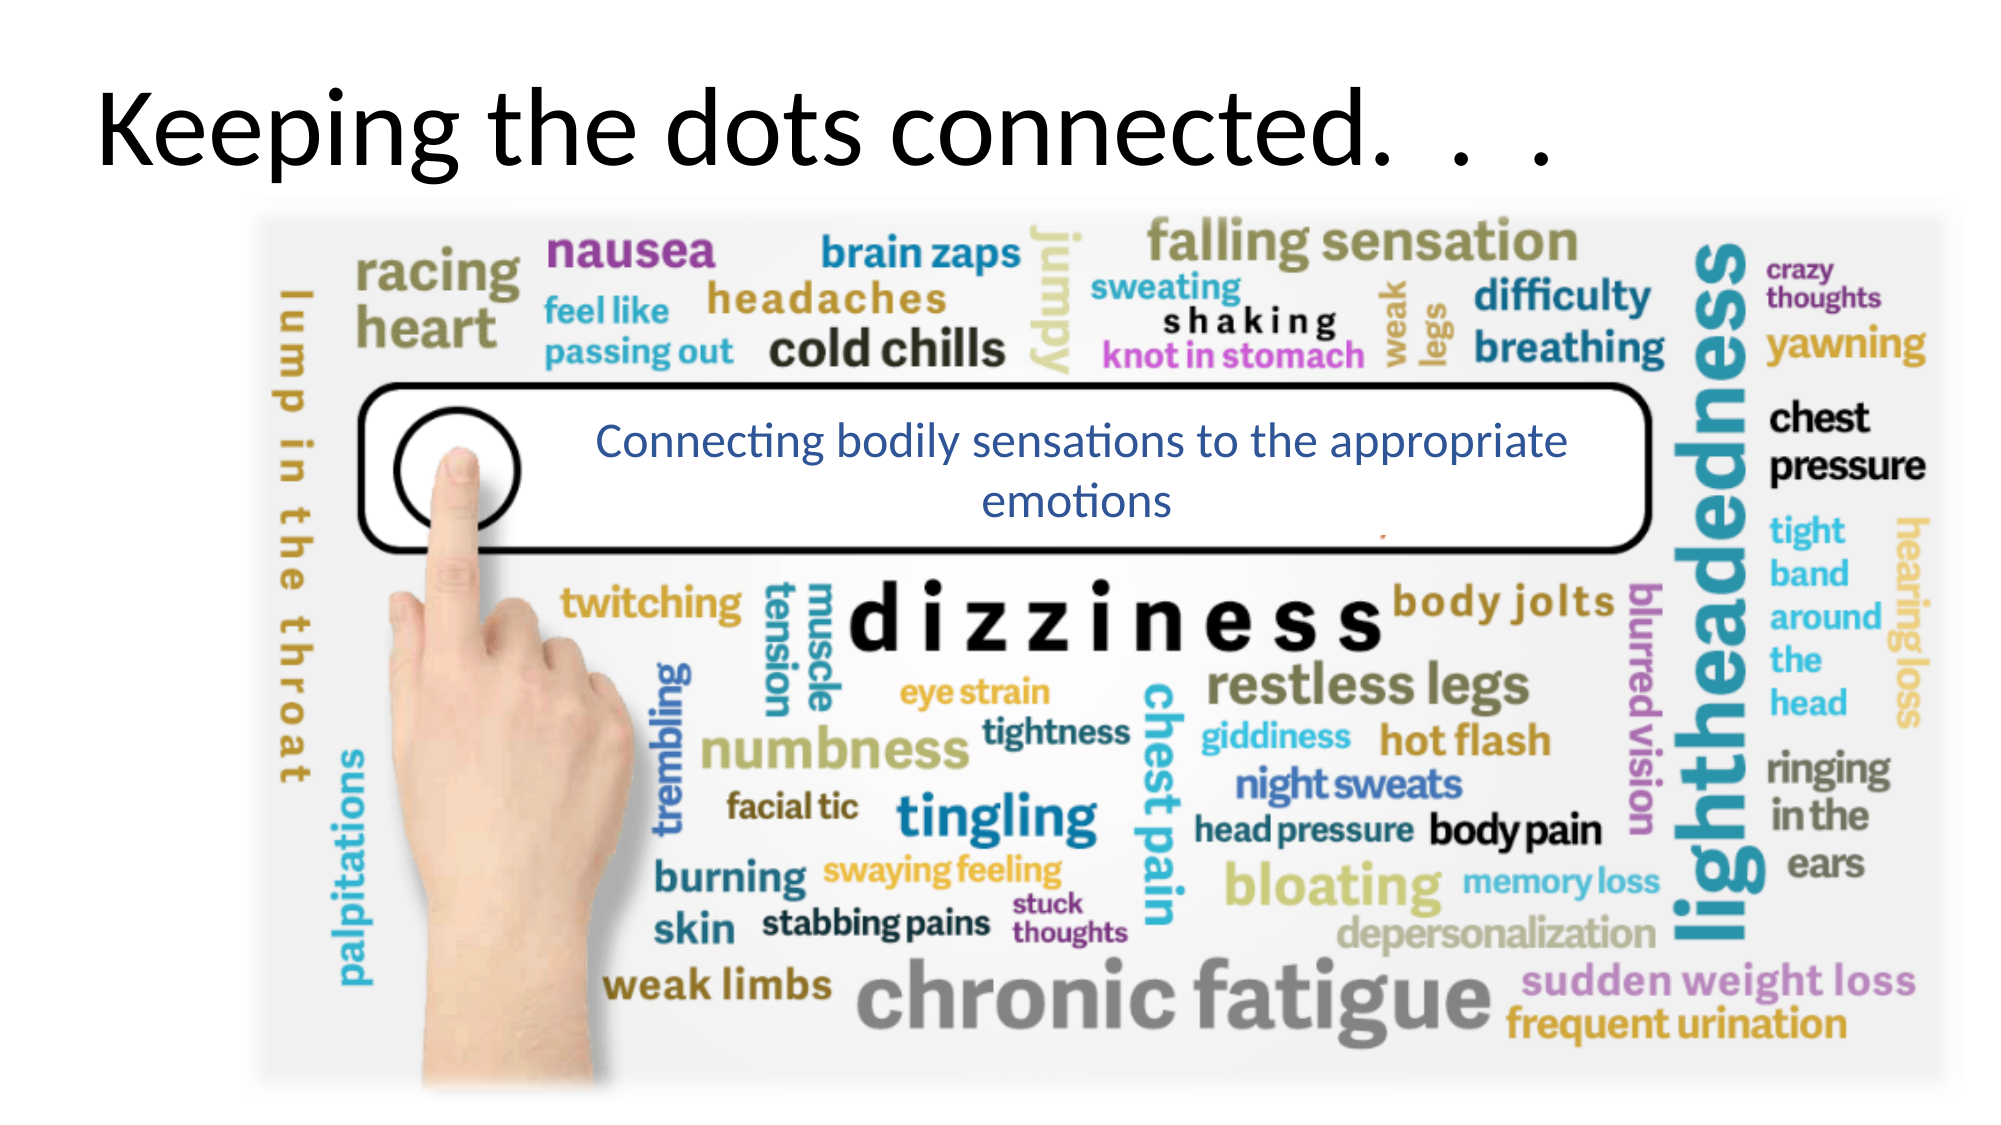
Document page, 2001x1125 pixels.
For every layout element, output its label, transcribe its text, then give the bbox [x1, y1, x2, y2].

picture [240, 197, 1963, 1102]
text_box Keeping the dots connected. . . [81, 45, 1573, 196]
